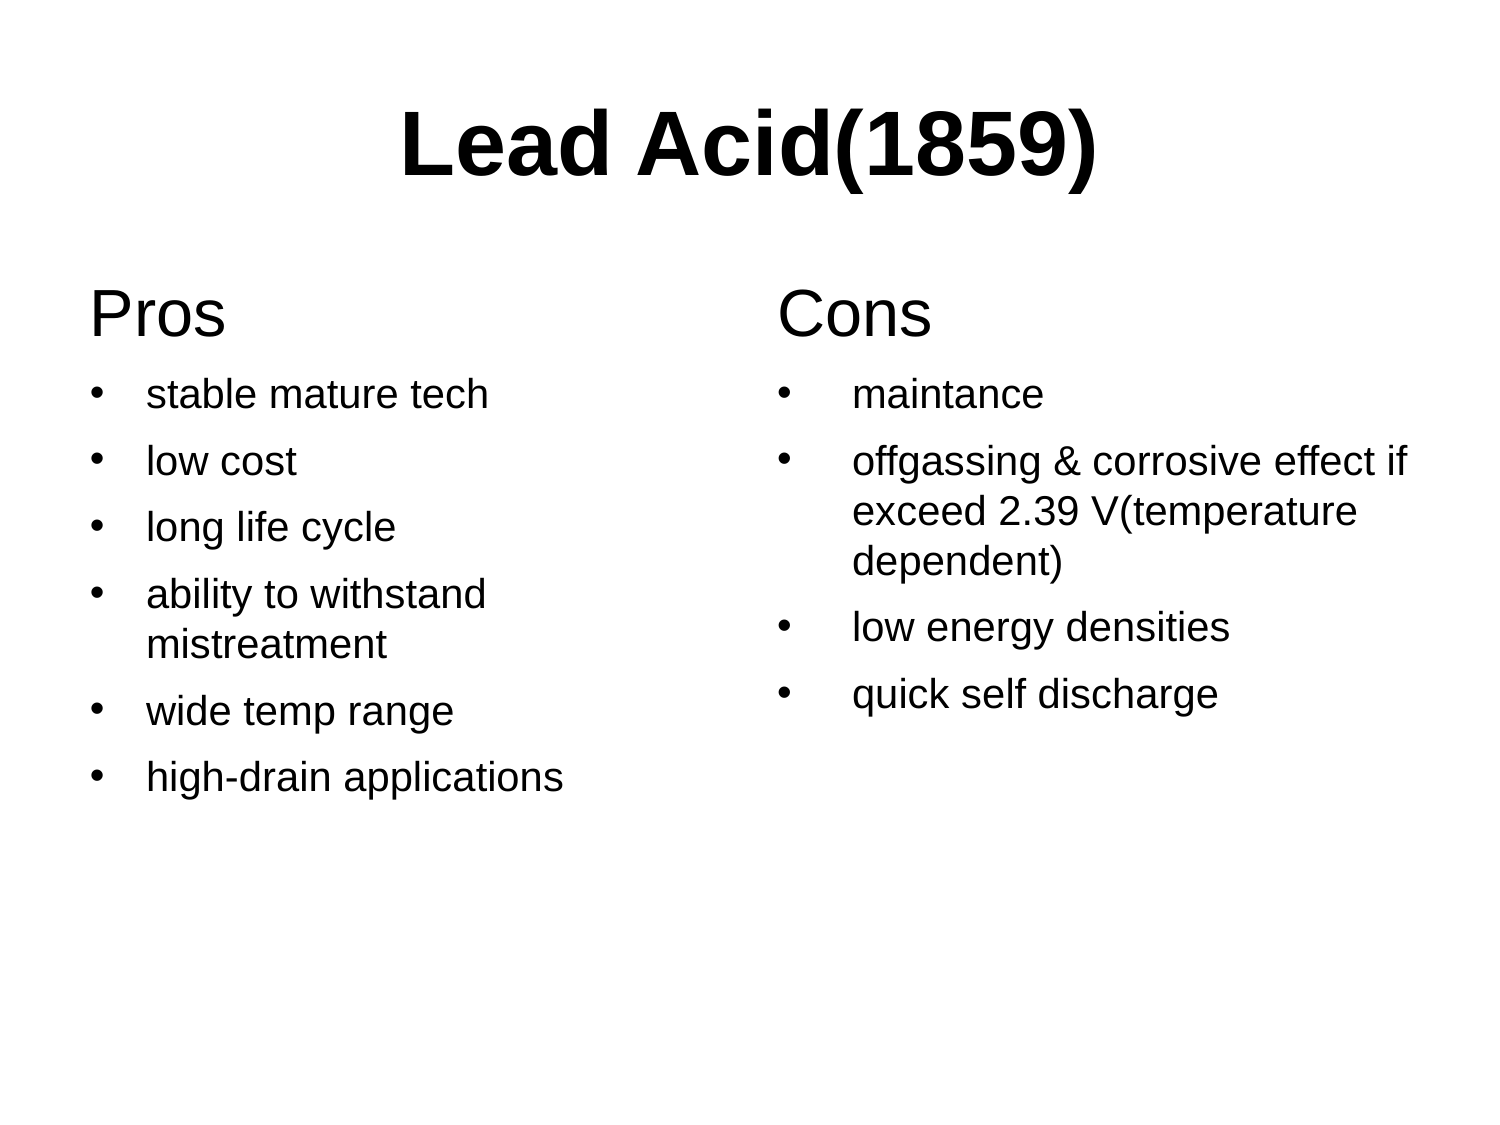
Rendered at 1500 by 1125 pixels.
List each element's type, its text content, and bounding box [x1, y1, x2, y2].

list Pros stable mature tech low cost long life cycle ability to withstand mistreatment wide temp range high-drain applications [75, 262, 738, 1005]
title Lead Acid(1859) [75, 45, 1425, 232]
list Cons maintance offgassing & corrosive effect if exceed 2.39 V(temperature dependent) low energy densities quick self discharge [762, 262, 1425, 1005]
